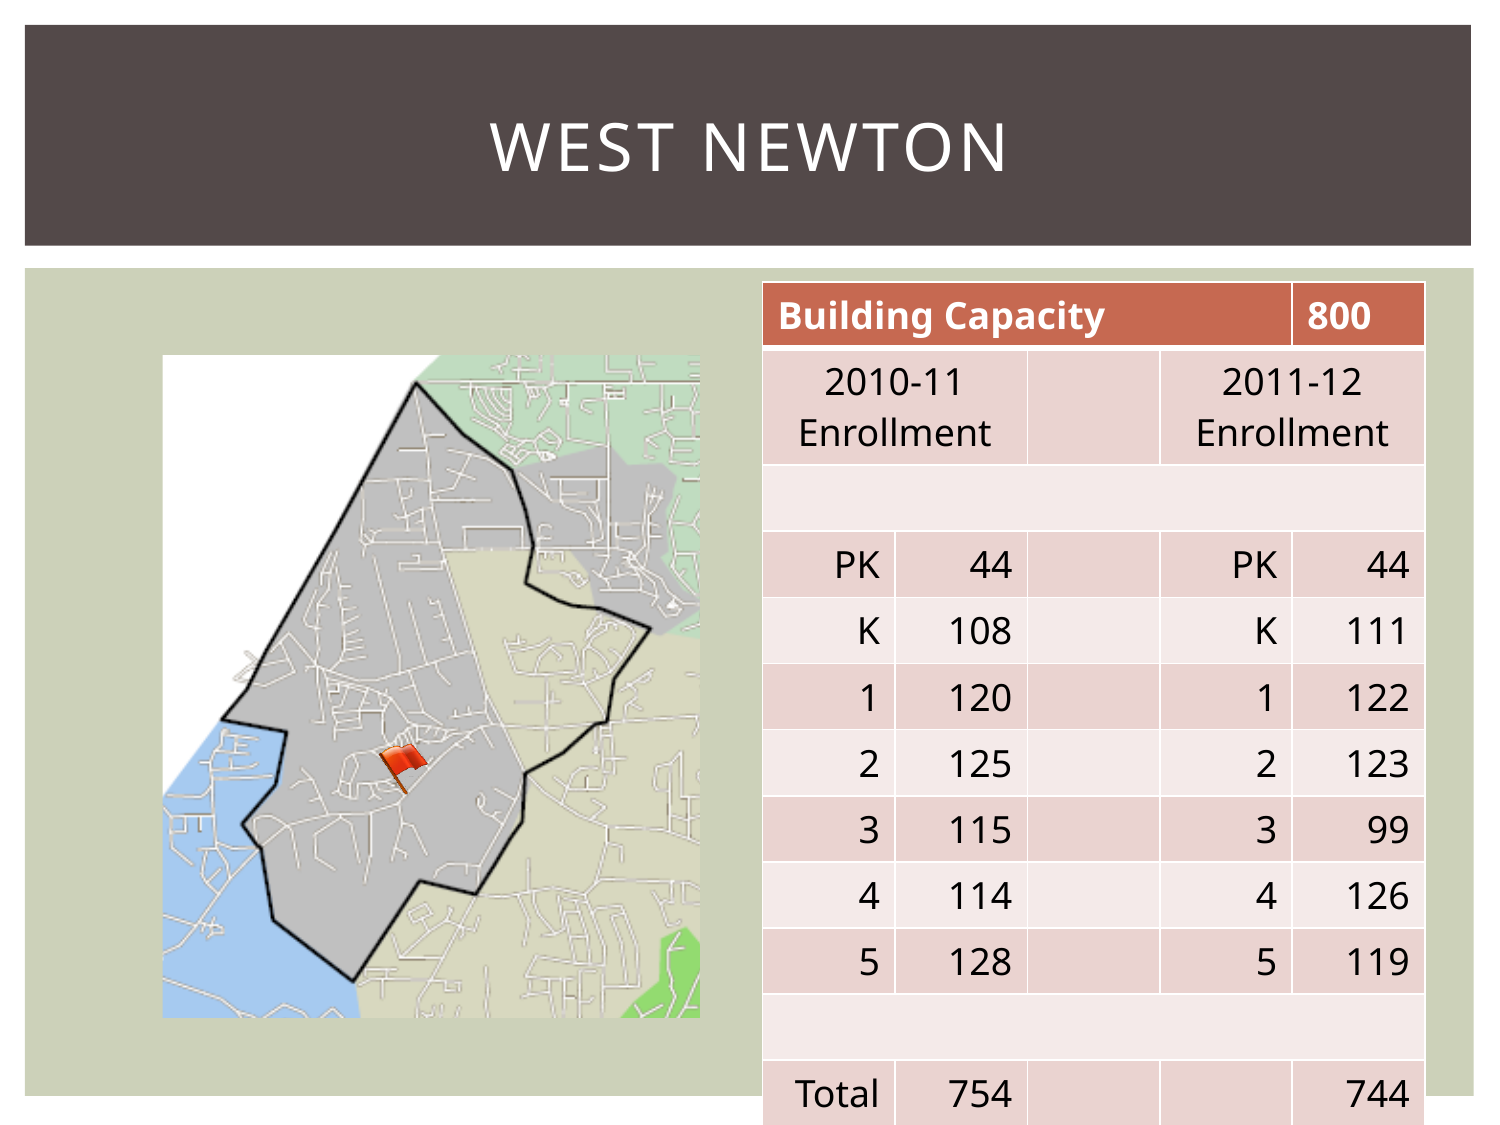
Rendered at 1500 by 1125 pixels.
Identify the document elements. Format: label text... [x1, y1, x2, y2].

table_cell [1028, 351, 1159, 464]
table_cell [1028, 1061, 1159, 1125]
table_cell [1028, 598, 1159, 663]
table_cell [1028, 532, 1159, 597]
table_cell 125 [896, 730, 1027, 795]
table_cell 119 [1293, 929, 1424, 993]
table_cell 114 [896, 863, 1027, 927]
table_cell 126 [1293, 863, 1424, 927]
table_cell 1 [1161, 664, 1291, 729]
picture [376, 741, 430, 796]
table_cell K [763, 598, 894, 663]
table_cell 44 [1293, 532, 1424, 597]
table_cell 111 [1293, 598, 1424, 663]
table_cell [763, 466, 1424, 530]
table_cell 2 [763, 730, 894, 795]
table_header 800 [1293, 283, 1424, 345]
title West Newton [62, 58, 1438, 232]
table_cell 115 [896, 797, 1027, 861]
table_cell 3 [1161, 797, 1291, 861]
table_cell 120 [896, 664, 1027, 729]
table_cell PK [763, 532, 894, 597]
table_cell [1028, 730, 1159, 795]
table_cell 122 [1293, 664, 1424, 729]
table_cell 3 [763, 797, 894, 861]
table_cell 44 [896, 532, 1027, 597]
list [162, 354, 701, 1019]
table_cell [1028, 797, 1159, 861]
table_cell 108 [896, 598, 1027, 663]
table_cell 4 [763, 863, 894, 927]
table_header Building Capacity [763, 283, 1291, 345]
table_cell PK [1161, 532, 1291, 597]
table_cell 2010-11 Enrollment [763, 351, 1027, 464]
table_cell [1028, 664, 1159, 729]
table_cell [1028, 929, 1159, 993]
table_cell 1 [763, 664, 894, 729]
table_cell Total [763, 1061, 894, 1125]
table_cell [1028, 863, 1159, 927]
table_cell 5 [1161, 929, 1291, 993]
table_cell 123 [1293, 730, 1424, 795]
table_cell [763, 995, 1424, 1059]
table_cell 99 [1293, 797, 1424, 861]
table_cell 754 [896, 1061, 1027, 1125]
table_cell 128 [896, 929, 1027, 993]
table_cell 4 [1161, 863, 1291, 927]
table_cell 2011-12 Enrollment [1161, 351, 1424, 464]
table_cell 5 [763, 929, 894, 993]
table_cell 744 [1293, 1061, 1424, 1125]
table_cell K [1161, 598, 1291, 663]
table_cell [1161, 1061, 1291, 1125]
table_cell 2 [1161, 730, 1291, 795]
